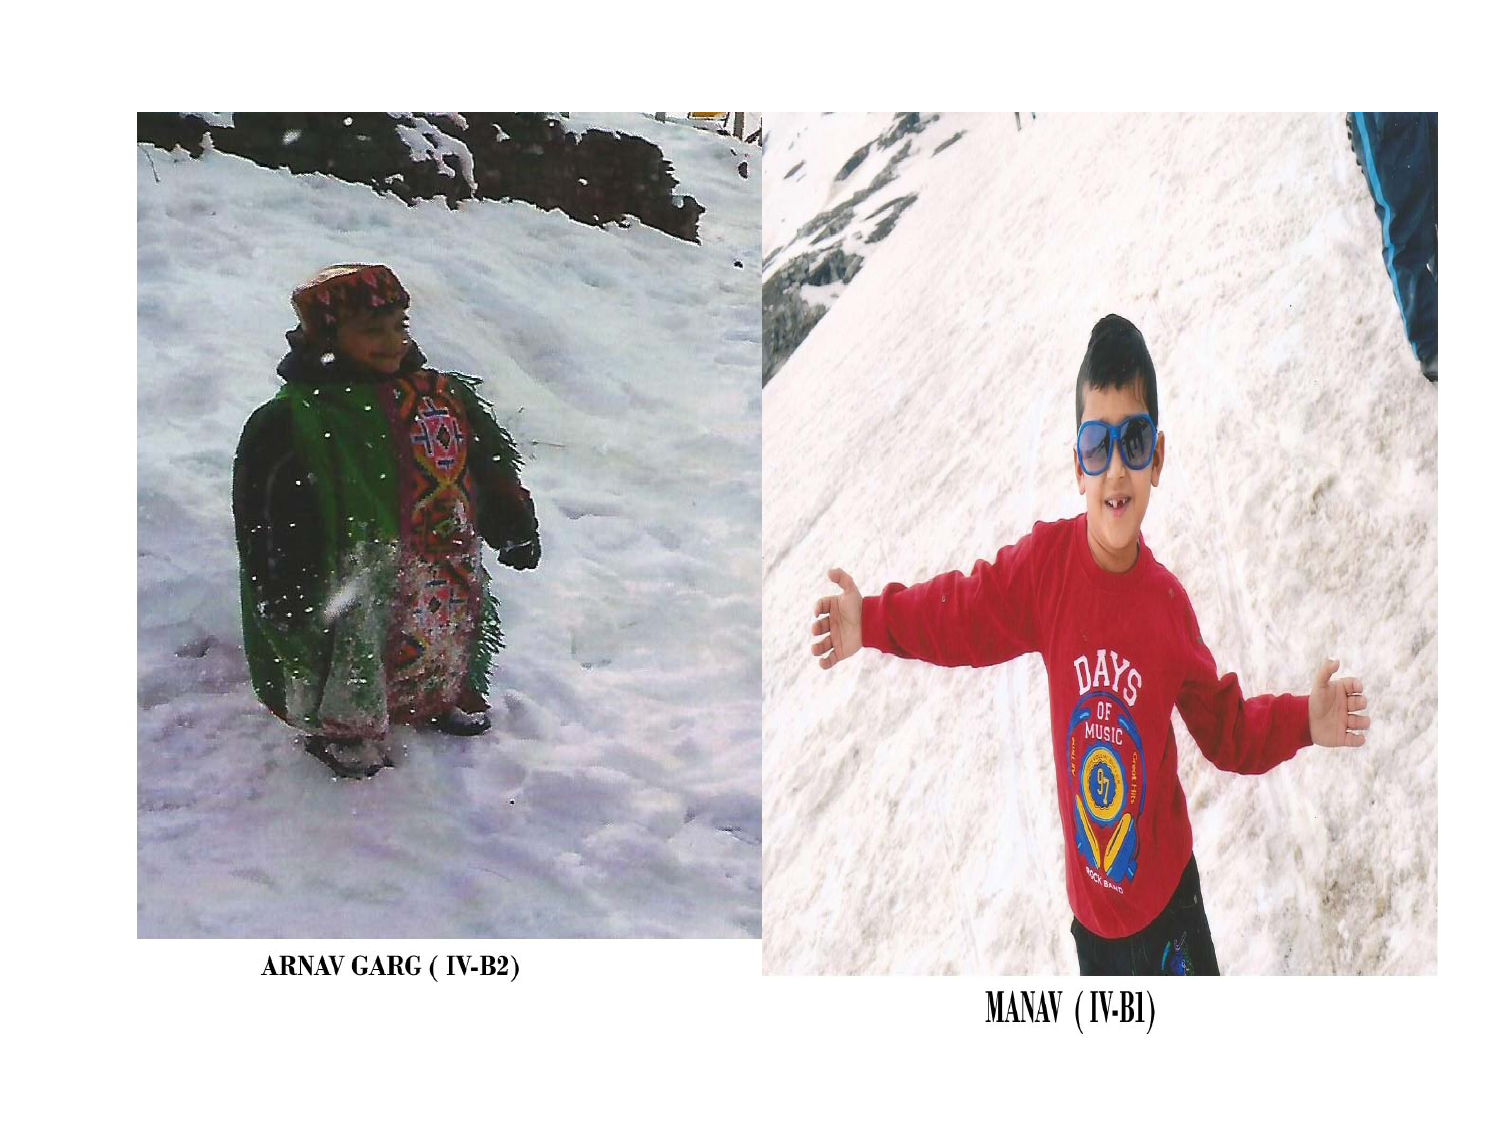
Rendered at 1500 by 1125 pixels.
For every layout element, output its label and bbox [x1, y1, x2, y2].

picture [137, 112, 1438, 1051]
